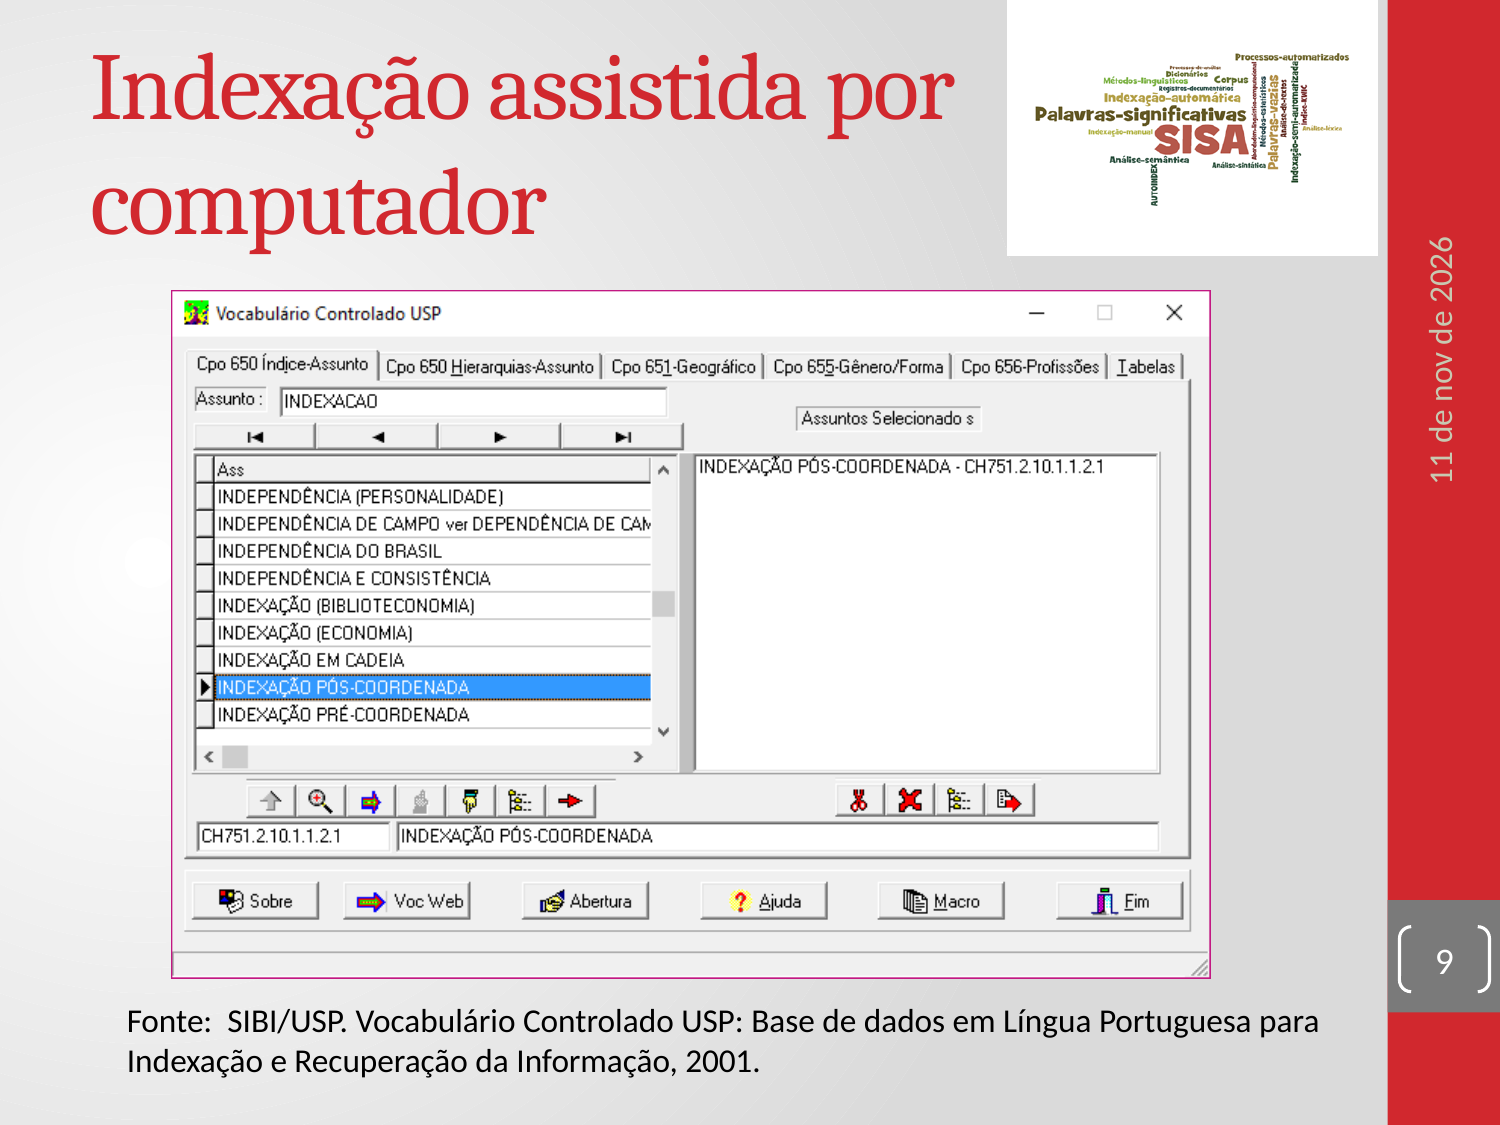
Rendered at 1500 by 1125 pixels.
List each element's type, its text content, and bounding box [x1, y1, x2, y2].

list [75, 262, 1325, 1050]
slide_number 9 [1397, 925, 1492, 994]
text_box Fonte: SIBI/USP. Vocabulário Controlado USP: Base de dados em Língua Portuguesa para Indexação e Recuperação da Informação, 2001. [112, 992, 1341, 1087]
title Indexação assistida por computador [75, 45, 1004, 233]
picture [171, 290, 1212, 980]
picture [1007, 0, 1379, 256]
slide_number nov-18 [1408, 100, 1469, 501]
